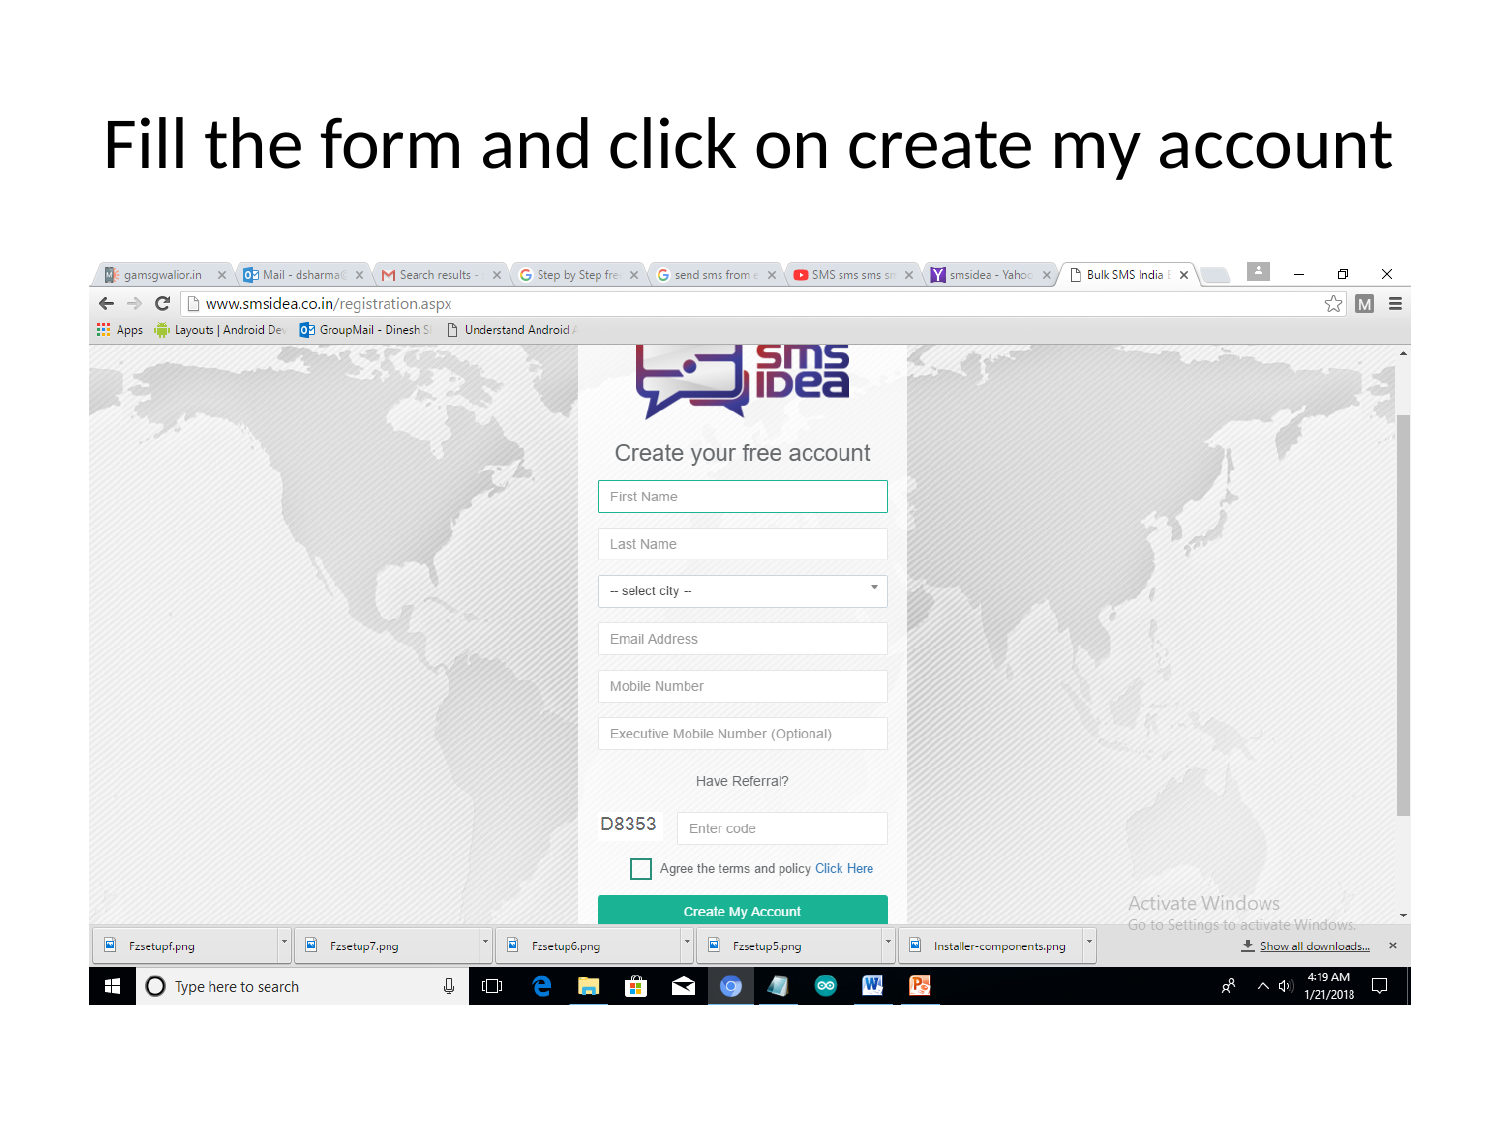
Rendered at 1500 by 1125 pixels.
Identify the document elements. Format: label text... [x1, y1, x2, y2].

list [89, 262, 1411, 1006]
title Fill the form and click on create my account [75, 45, 1425, 233]
